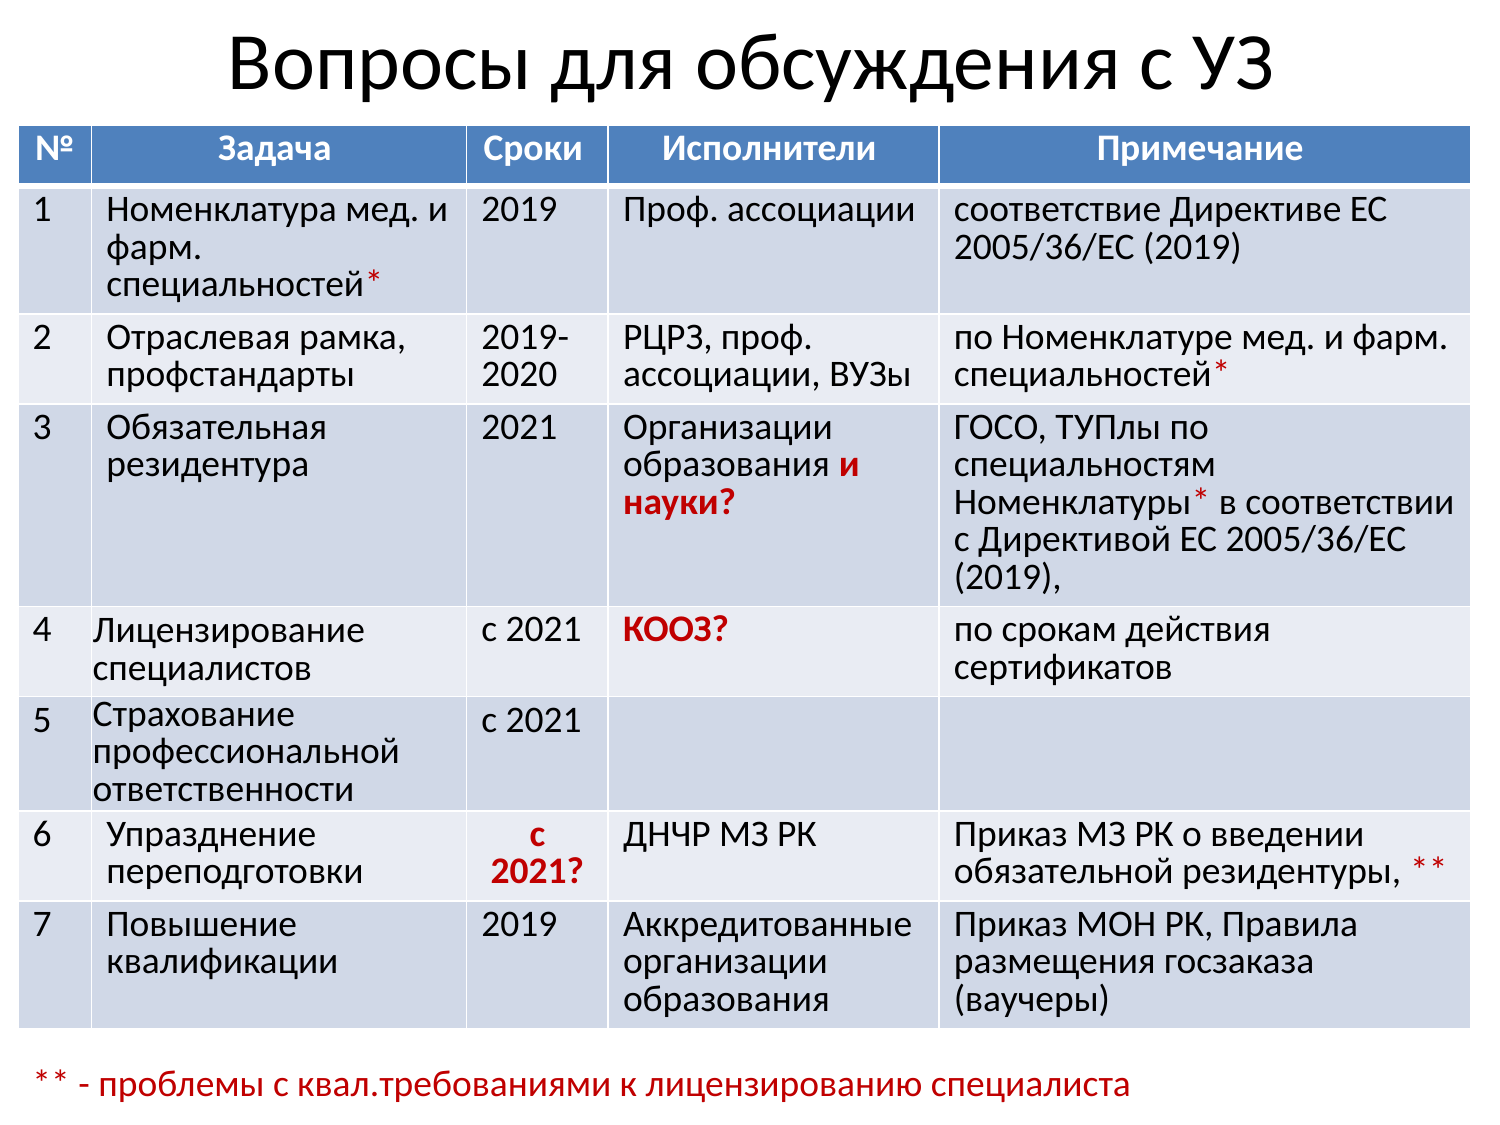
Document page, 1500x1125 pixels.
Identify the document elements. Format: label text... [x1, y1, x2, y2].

table_header № [19, 126, 91, 183]
table_cell [609, 697, 938, 810]
table_cell Лицензирование специалистов [92, 607, 466, 696]
table_cell Повышение квалификации [92, 902, 466, 1028]
table_cell 2019 [467, 189, 607, 313]
table_cell с 2021 [467, 697, 607, 810]
table_cell Приказ МОН РК, Правила размещения госзаказа (ваучеры) [940, 902, 1470, 1028]
table_header Исполнители [609, 126, 938, 183]
table_cell Приказ МЗ РК о введении обязательной резидентуры, ** [940, 812, 1470, 900]
table_cell с 2021 [467, 607, 607, 696]
table_cell РЦРЗ, проф. ассоциации, ВУЗы [609, 315, 938, 403]
table_header Примечание [940, 126, 1470, 183]
table_cell 7 [19, 902, 91, 1028]
table_cell соответствие Директиве ЕС 2005/36/EC (2019) [940, 189, 1470, 313]
title Вопросы для обсуждения с УЗ [76, 0, 1427, 114]
table_cell 2021 [467, 405, 607, 606]
table_cell Упразднение переподготовки [92, 812, 466, 900]
table_cell по срокам действия сертификатов [940, 607, 1470, 696]
table_cell КООЗ? [609, 607, 938, 696]
table_cell 6 [19, 812, 91, 900]
table_cell 2019 [467, 902, 607, 1028]
table_cell с 2021? [467, 812, 607, 900]
table_cell Аккредитованные организации образования [609, 902, 938, 1028]
text_box ** - проблемы с квал.требованиями к лицензированию специалиста [17, 1058, 1353, 1111]
table_cell 3 [19, 405, 91, 606]
table_cell ДНЧР МЗ РК [609, 812, 938, 900]
table_header Задача [92, 126, 466, 183]
table_header Сроки [467, 126, 607, 183]
table_cell Обязательная резидентура [92, 405, 466, 606]
table_cell Номенклатура мед. и фарм. специальностей* [92, 189, 466, 313]
table_cell [940, 697, 1470, 810]
table_cell по Номенклатуре мед. и фарм. специальностей* [940, 315, 1470, 403]
table_cell Отраслевая рамка, профстандарты [92, 315, 466, 403]
table_cell 4 [19, 607, 91, 696]
table_cell 1 [19, 189, 91, 313]
table_cell Организации образования и науки? [609, 405, 938, 606]
table_cell 2019-2020 [467, 315, 607, 403]
table_cell Страхование профессиональной ответственности [92, 697, 466, 810]
table_cell ГОСО, ТУПлы по специальностям Номенклатуры* в соответствии с Директивой ЕС 2005/36/EC (2019), [940, 405, 1470, 606]
table_cell Проф. ассоциации [609, 189, 938, 313]
table_cell 5 [19, 697, 91, 810]
table_cell 2 [19, 315, 91, 403]
